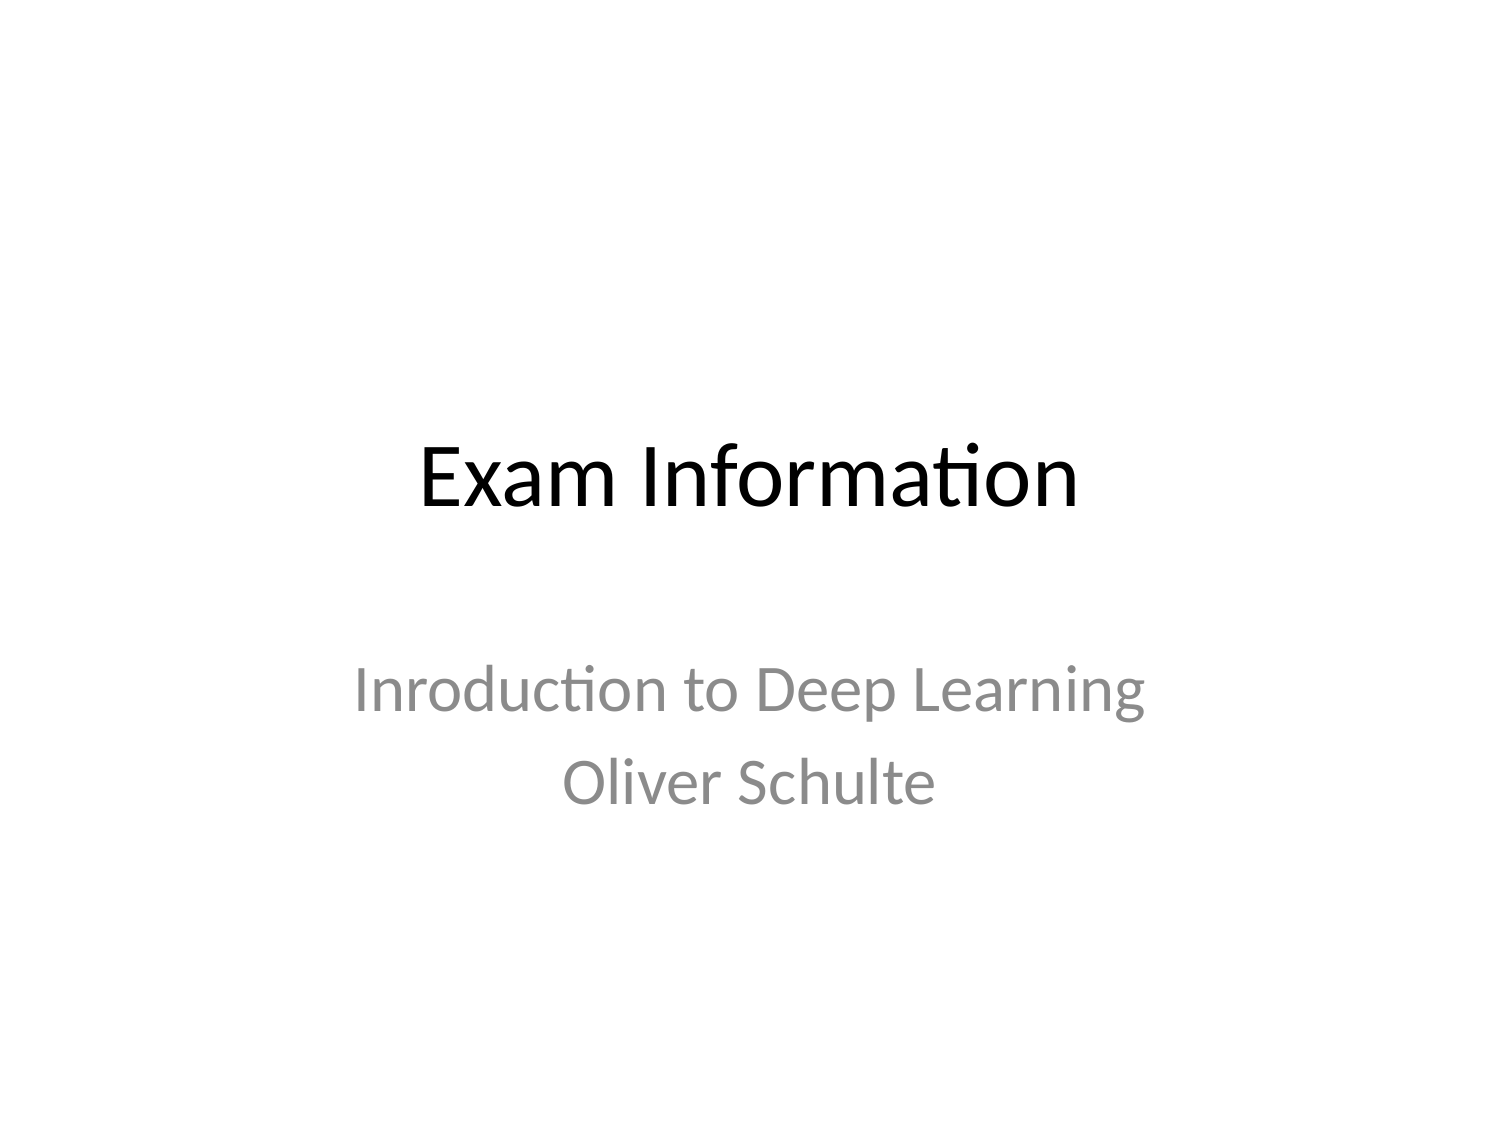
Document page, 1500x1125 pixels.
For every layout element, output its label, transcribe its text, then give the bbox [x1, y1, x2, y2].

title Exam Information [112, 349, 1388, 591]
subtitle Inroduction to Deep Learning Oliver Schulte [225, 637, 1275, 925]
